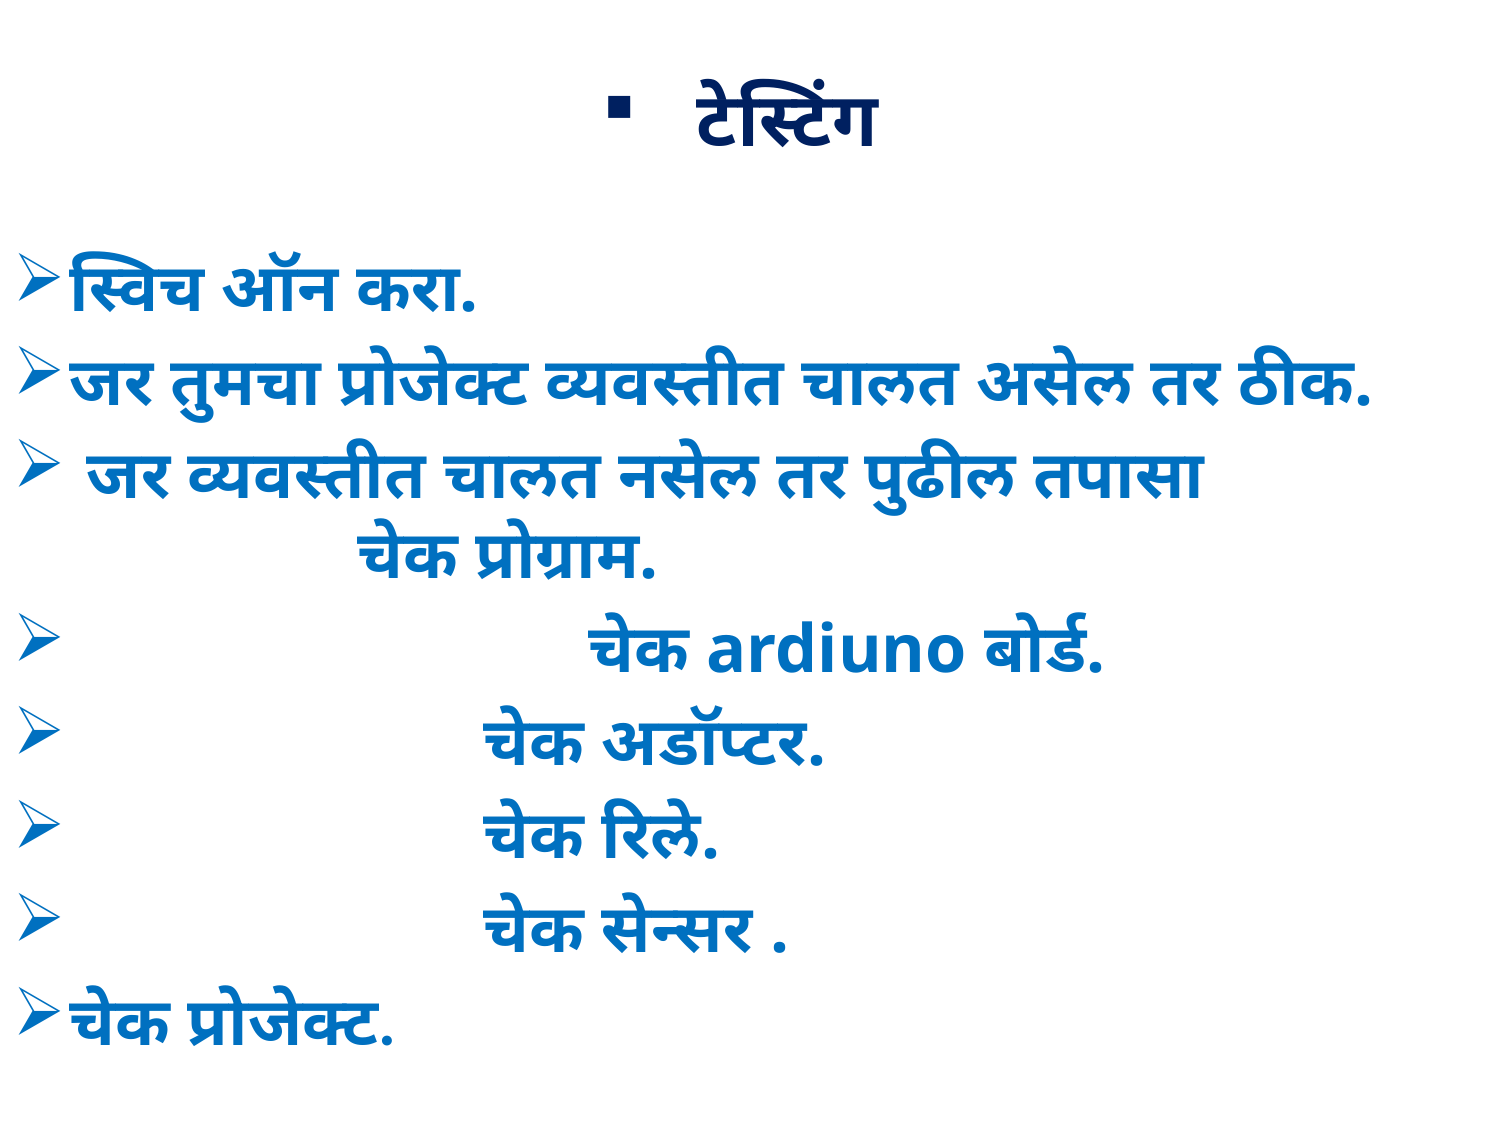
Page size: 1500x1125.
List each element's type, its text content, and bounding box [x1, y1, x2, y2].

list स्विच ऑन करा. जर तुमचा प्रोजेक्ट व्यवस्तीत चालत असेल तर ठीक. जर व्यवस्तीत चालत नसेल तर पुढील तपासा चेक प्रोग्राम. चेक ardiuno बोर्ड. चेक अडॉप्टर. चेक रिले. चेक सेन्सर . चेक प्रोजेक्ट. [0, 237, 1450, 1088]
title टेस्टिंग [0, 0, 1500, 233]
